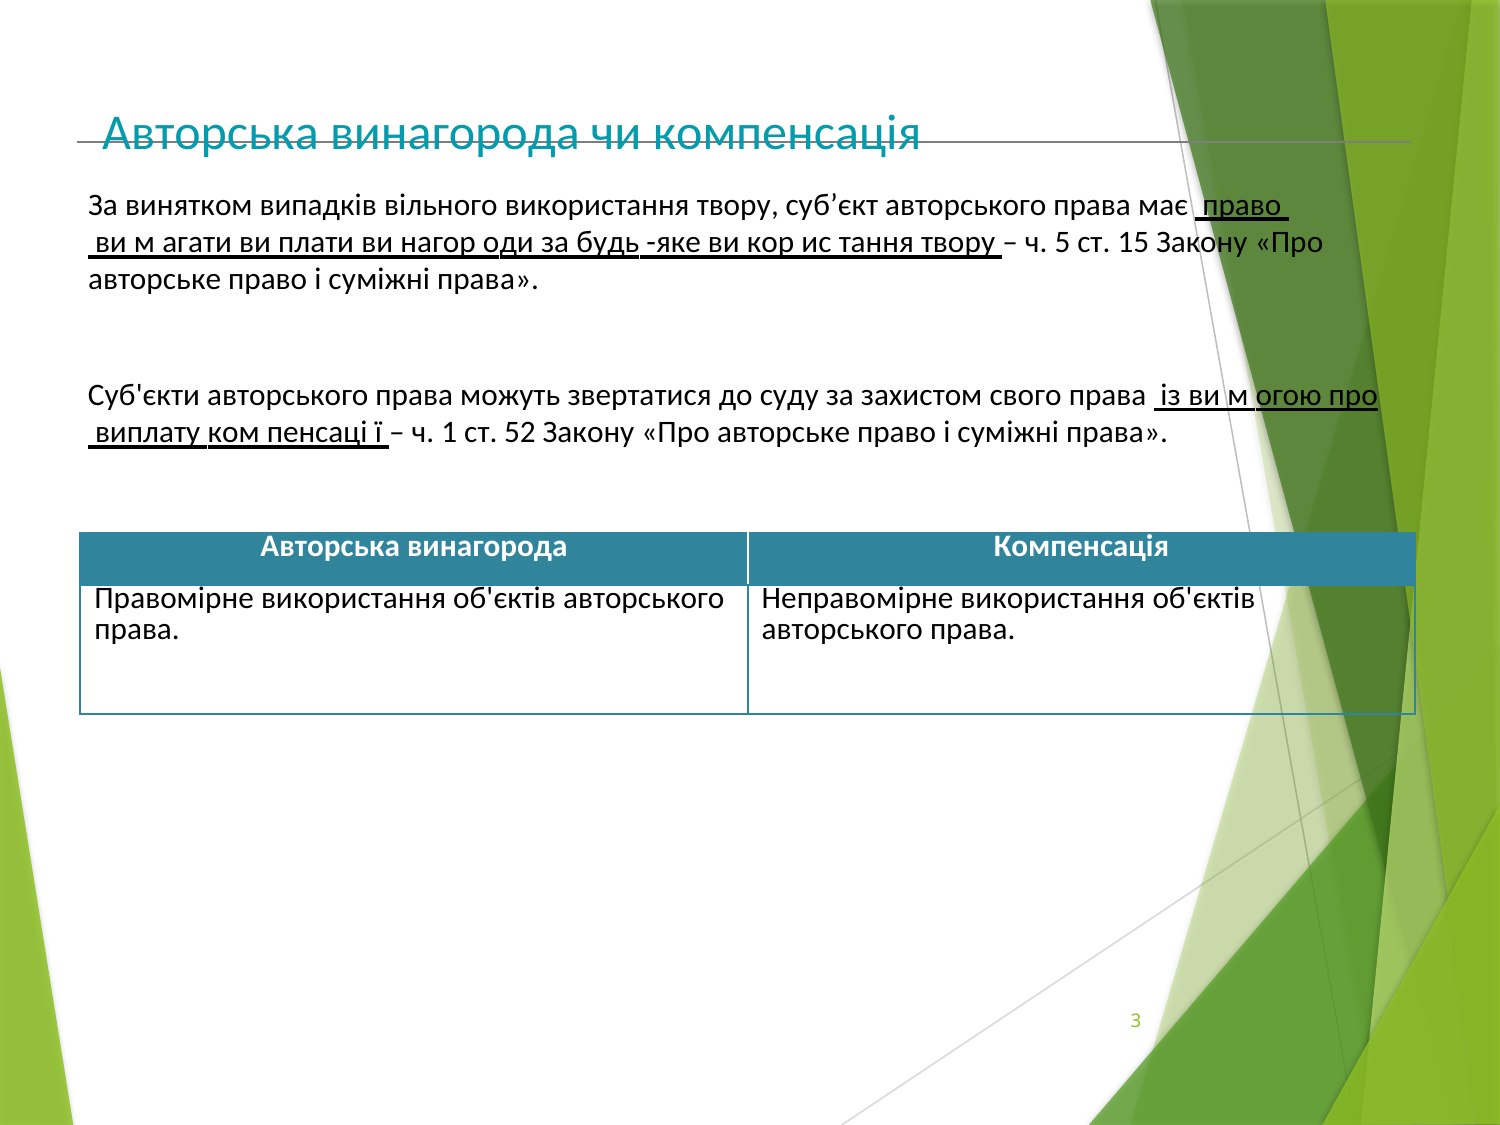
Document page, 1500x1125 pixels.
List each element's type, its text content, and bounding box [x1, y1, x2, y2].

table_cell Правомірне використання об'єктів авторського права. [81, 586, 747, 713]
table_header Авторська винагорода [81, 534, 747, 584]
table_cell Неправомірне використання об'єктів авторського права. [749, 586, 1414, 713]
slide_number 3 [1057, 715, 1142, 1125]
text_box За винятком випадків вільного використання твору, суб’єкт авторського права має право ви м агати ви плати ви нагор оди за будь -яке ви кор ис тання твору – ч. 5 ст. 15 Закону «Про авторське право і суміжні права». Суб'єкти авторського права можуть звертатися до суду за захистом свого права із ви м огою про виплату ком пенсаці ї – ч. 1 ст. 52 Закону «Про авторське право і суміжні права». [86, 183, 1385, 449]
title Авторська винагорода чи компенсація [99, 99, 1142, 183]
table_header Компенсація [749, 534, 1414, 584]
